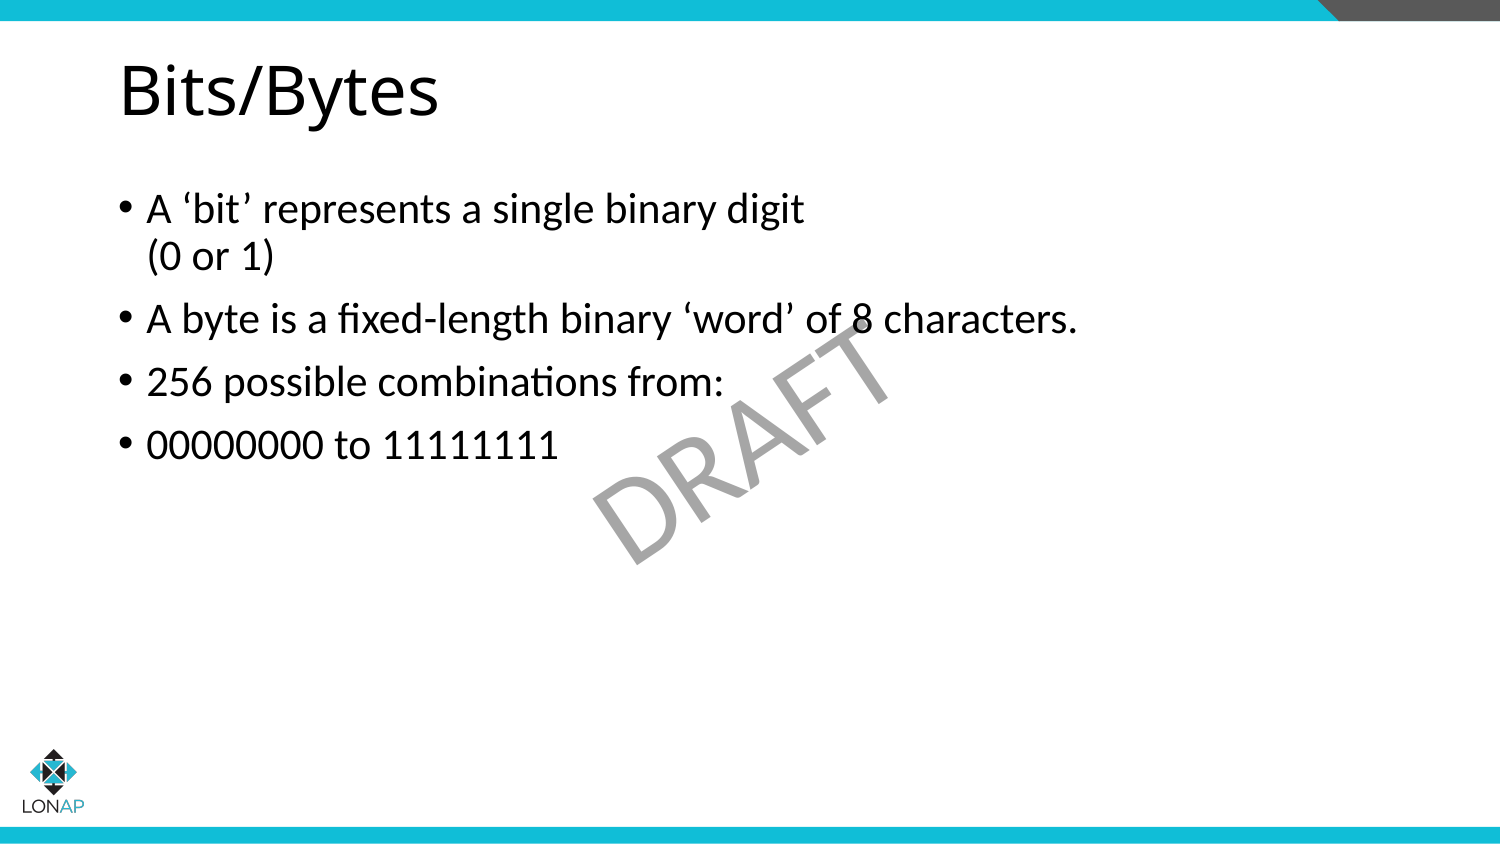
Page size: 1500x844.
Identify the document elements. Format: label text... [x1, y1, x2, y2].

title Bits/Bytes [103, 44, 1397, 142]
list A ‘bit’ represents a single binary digit (0 or 1) A byte is a fixed-length binary ‘word’ of 8 characters. 256 possible combinations from: 00000000 to 11111111 [103, 177, 1397, 760]
picture [23, 749, 84, 813]
